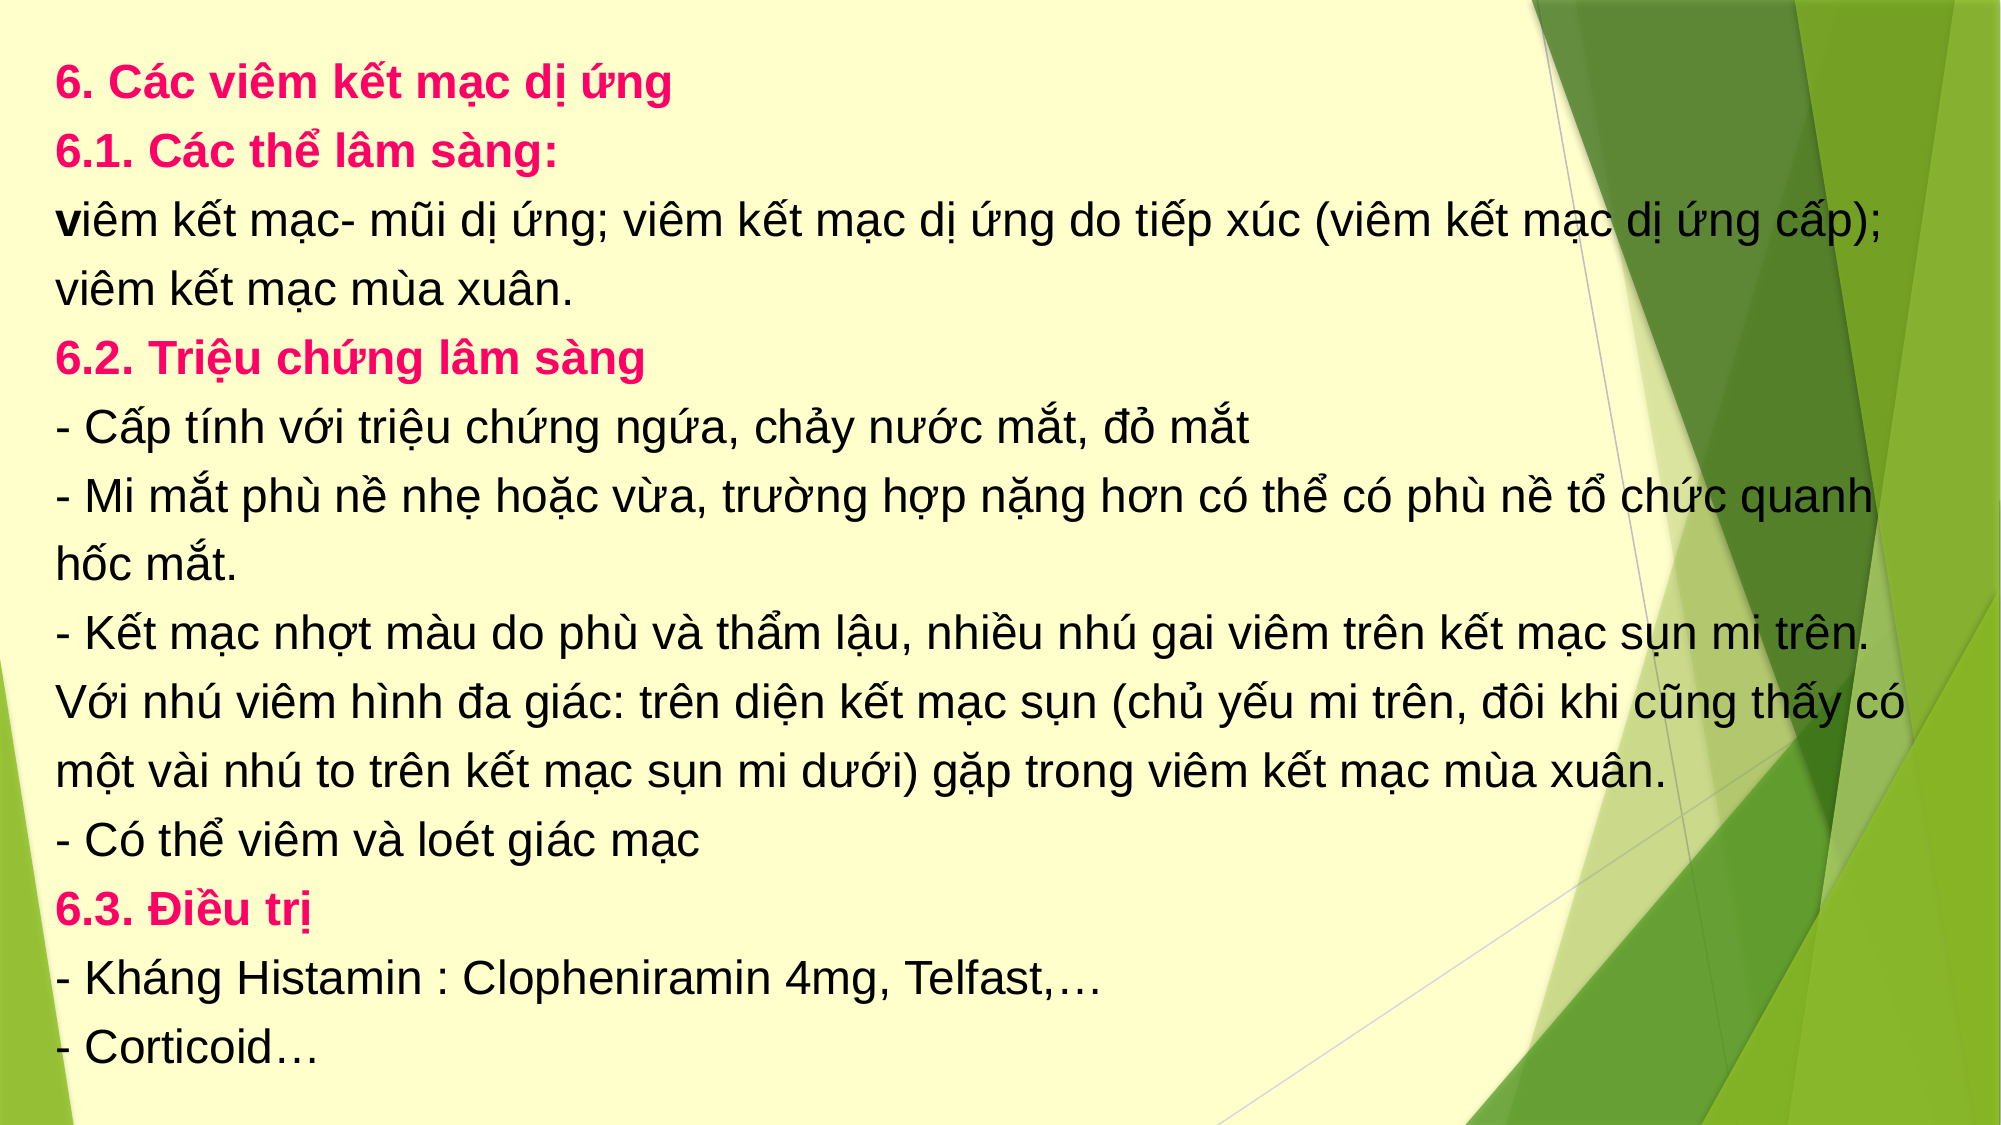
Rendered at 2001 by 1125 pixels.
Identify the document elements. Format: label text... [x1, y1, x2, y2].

text_box 6. Các viêm kết mạc dị ứng 6.1. Các thể lâm sàng: viêm kết mạc- mũi dị ứng; viêm kết mạc dị ứng do tiếp xúc (viêm kết mạc dị ứng cấp); viêm kết mạc mùa xuân. 6.2. Triệu chứng lâm sàng - Cấp tính với triệu chứng ngứa, chảy nước mắt, đỏ mắt - Mi mắt phù nề nhẹ hoặc vừa, trường hợp nặng hơn có thể có phù nề tổ chức quanh hốc mắt. - Kết mạc nhợt màu do phù và thẩm lậu, nhiều nhú gai viêm trên kết mạc sụn mi trên. Với nhú viêm hình đa giác: trên diện kết mạc sụn (chủ yếu mi trên, đôi khi cũng thấy có một vài nhú to trên kết mạc sụn mi dưới) gặp trong viêm kết mạc mùa xuân. - Có thể viêm và loét giác mạc 6.3. Điều trị - Kháng Histamin : Clopheniramin 4mg, Telfast,… - Corticoid… [40, 31, 1965, 1081]
